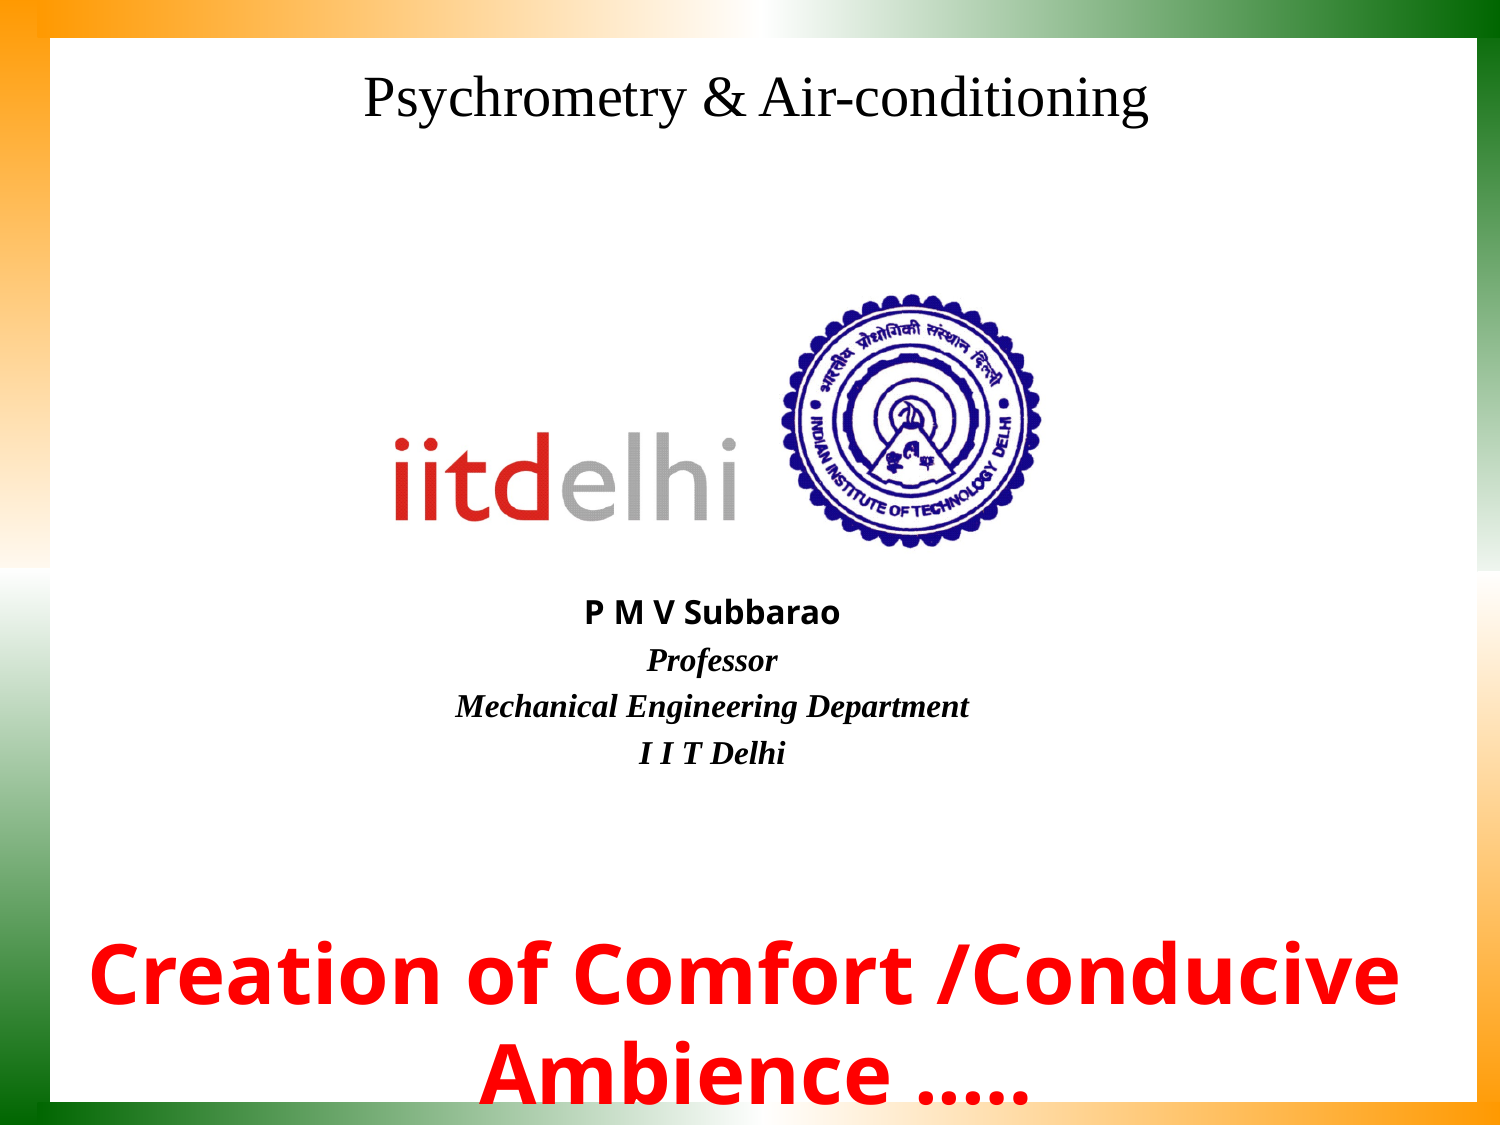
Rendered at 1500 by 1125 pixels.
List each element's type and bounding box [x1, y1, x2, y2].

text_box [0, 0, 1500, 1125]
